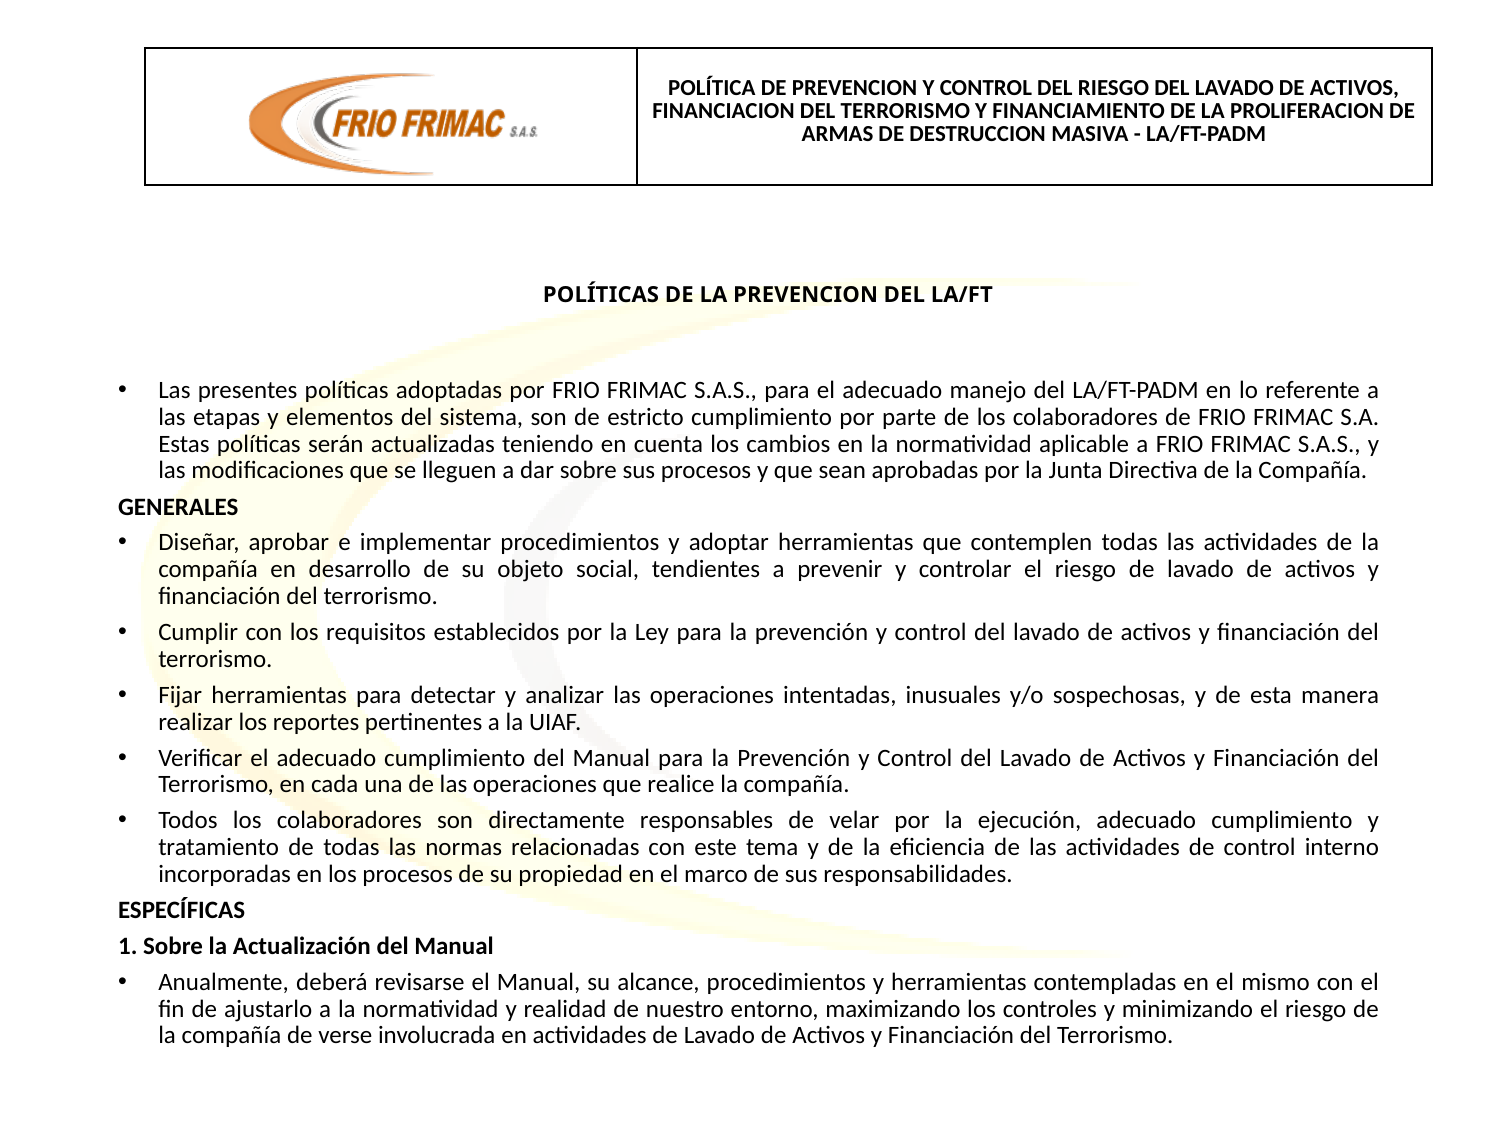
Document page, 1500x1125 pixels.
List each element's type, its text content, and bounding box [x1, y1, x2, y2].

list Las presentes políticas adoptadas por FRIO FRIMAC S.A.S., para el adecuado manejo del LA/FT-PADM en lo referente a las etapas y elementos del sistema, son de estricto cumplimiento por parte de los colaboradores de FRIO FRIMAC S.A. Estas políticas serán actualizadas teniendo en cuenta los cambios en la normatividad aplicable a FRIO FRIMAC S.A.S., y las modificaciones que se lleguen a dar sobre sus procesos y que sean aprobadas por la Junta Directiva de la Compañía. GENERALES Diseñar, aprobar e implementar procedimientos y adoptar herramientas que contemplen todas las actividades de la compañía en desarrollo de su objeto social, tendientes a prevenir y controlar el riesgo de lavado de activos y financiación del terrorismo. Cumplir con los requisitos establecidos por la Ley para la prevención y control del lavado de activos y financiación del terrorismo. Fijar herramientas para detectar y analizar las operaciones intentadas, inusuales y/o sospechosas, y de esta manera realizar los reportes pertinentes a la UIAF. Verificar el adecuado cumplimiento del Manual para la Prevención y Control del Lavado de Activos y Financiación del Terrorismo, en cada una de las operaciones que realice la compañía. Todos los colaboradores son directamente responsables de velar por la ejecución, adecuado cumplimiento y tratamiento de todas las normas relacionadas con este tema y de la eficiencia de las actividades de control interno incorporadas en los procesos de su propiedad en el marco de sus responsabilidades. ESPECÍFICAS 1. Sobre la Actualización del Manual Anualmente, deberá revisarse el Manual, su alcance, procedimientos y herramientas contempladas en el mismo con el fin de ajustarlo a la normatividad y realidad de nuestro entorno, maximizando los controles y minimizando el riesgo de la compañía de verse involucrada en actividades de Lavado de Activos y Financiación del Terrorismo. [103, 369, 1397, 1084]
picture [122, 227, 1467, 1010]
picture [246, 63, 549, 186]
table_header [146, 49, 636, 184]
table_header POLÍTICA DE PREVENCION Y CONTROL DEL RIESGO DEL LAVADO DE ACTIVOS, FINANCIACION DEL TERRORISMO Y FINANCIAMIENTO DE LA PROLIFERACION DE ARMAS DE DESTRUCCION MASIVA - LA/FT-PADM [638, 49, 1431, 184]
